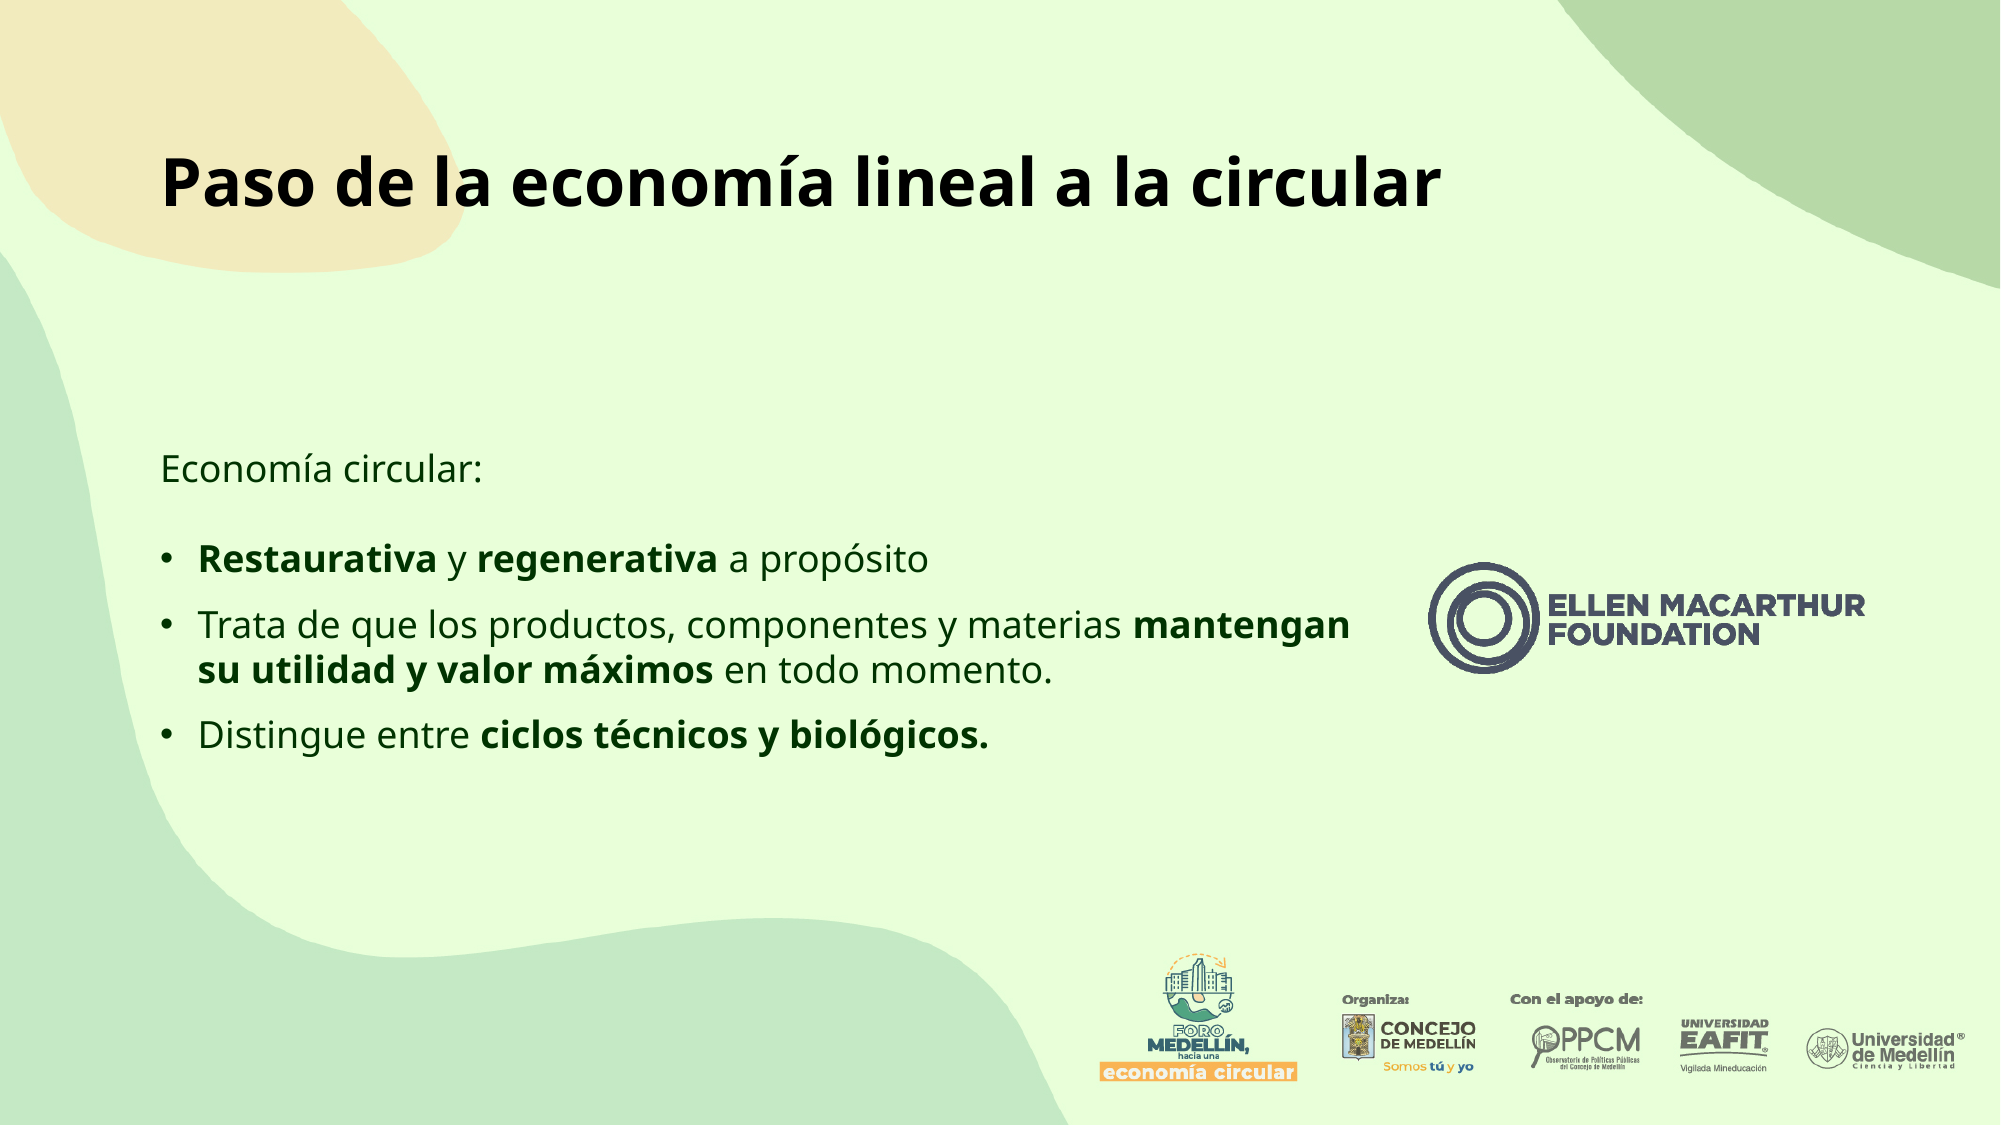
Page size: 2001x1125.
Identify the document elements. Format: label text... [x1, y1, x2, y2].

list Economía circular: Restaurativa y regenerativa a propósito Trata de que los productos, componentes y materias mantengan su utilidad y valor máximos en todo momento. Distingue entre ciclos técnicos y biológicos. [145, 442, 1372, 846]
text_box Paso de la economía lineal a la circular [145, 71, 1738, 289]
picture [0, 0, 2001, 1125]
